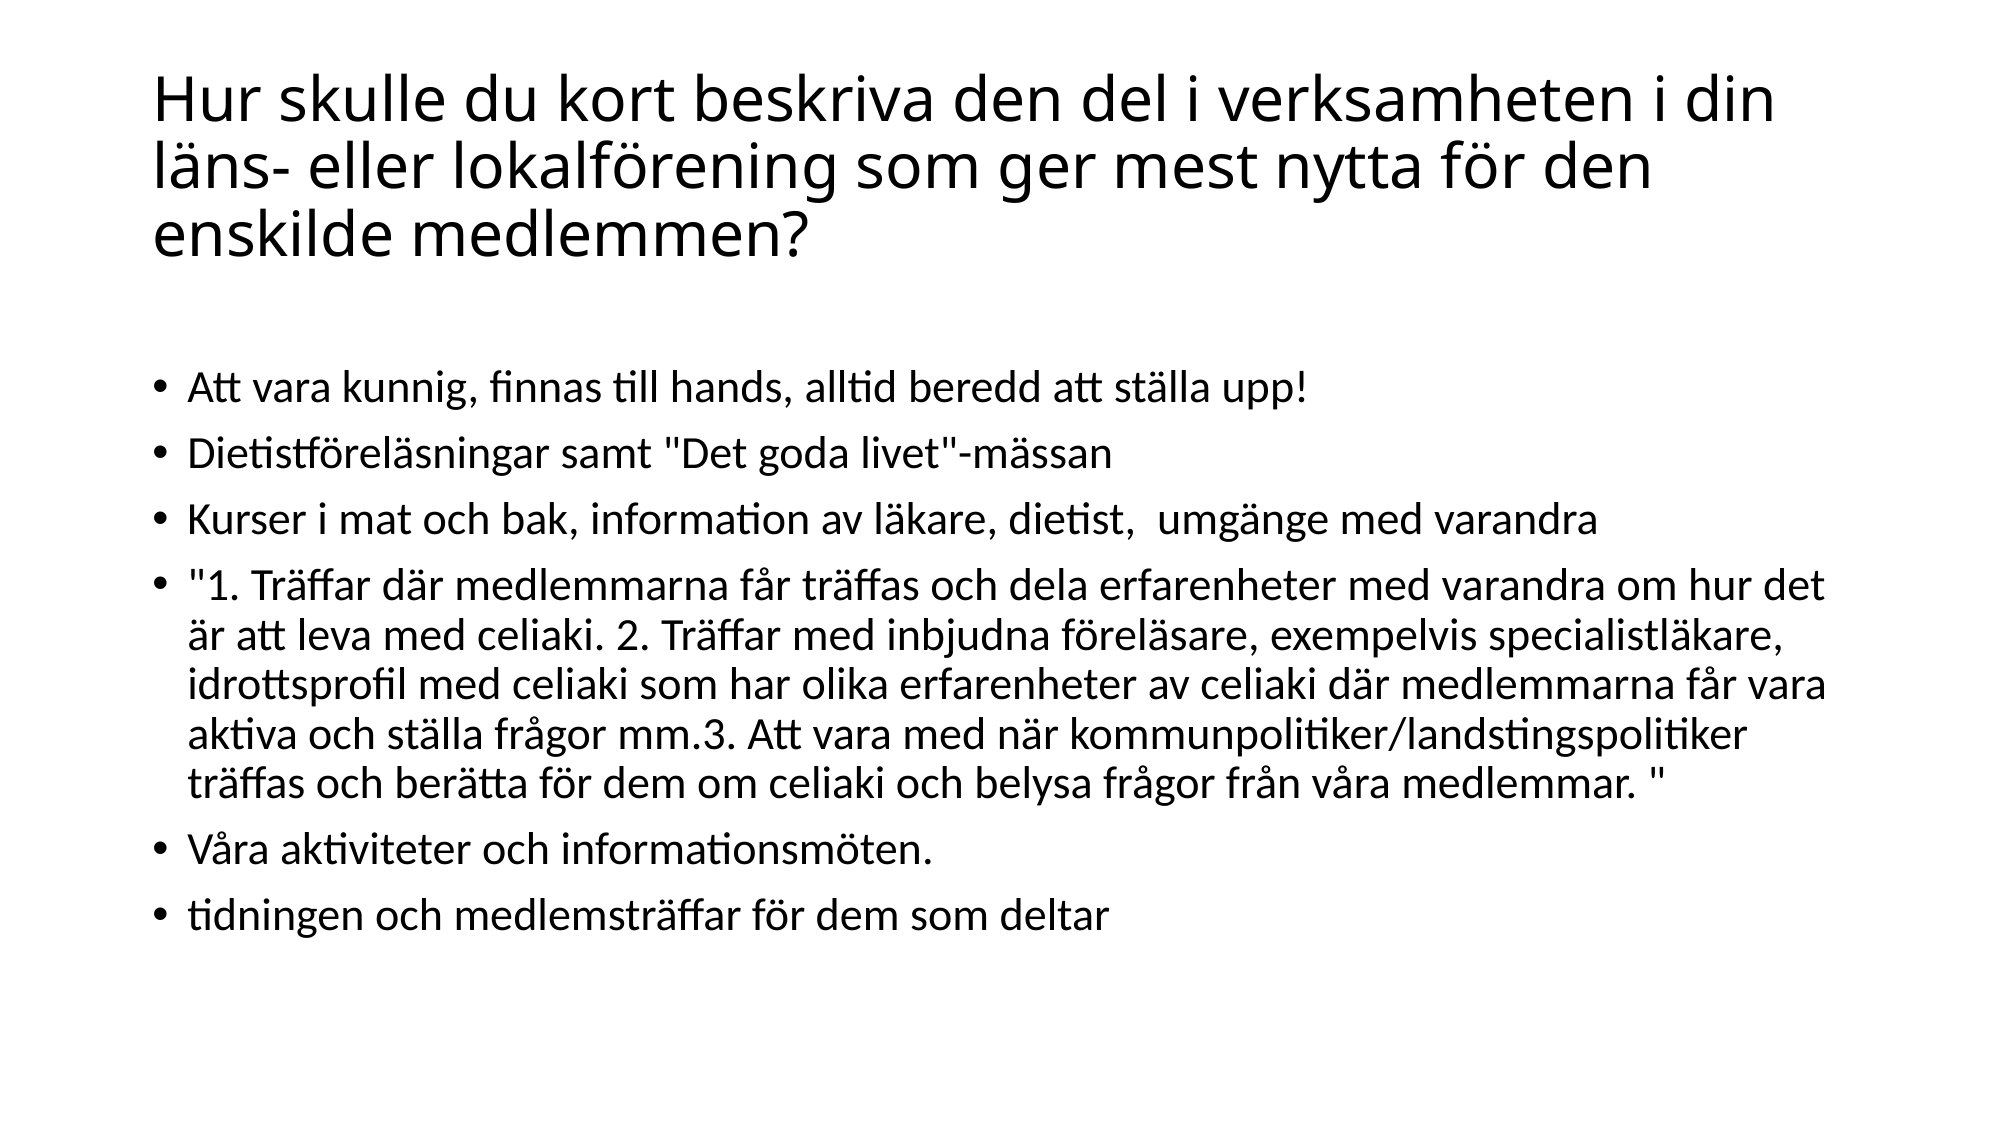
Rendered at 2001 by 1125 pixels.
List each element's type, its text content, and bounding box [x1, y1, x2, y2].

list Att vara kunnig, finnas till hands, alltid beredd att ställa upp! Dietistföreläsningar samt "Det goda livet"-mässan Kurser i mat och bak, information av läkare, dietist, umgänge med varandra "1. Träffar där medlemmarna får träffas och dela erfarenheter med varandra om hur det är att leva med celiaki. 2. Träffar med inbjudna föreläsare, exempelvis specialistläkare, idrottsprofil med celiaki som har olika erfarenheter av celiaki där medlemmarna får vara aktiva och ställa frågor mm.3. Att vara med när kommunpolitiker/landstingspolitiker träffas och berätta för dem om celiaki och belysa frågor från våra medlemmar. " Våra aktiviteter och informationsmöten. tidningen och medlemsträffar för dem som deltar [137, 355, 1852, 994]
title Hur skulle du kort beskriva den del i verksamheten i din läns- eller lokalförening som ger mest nytta för den enskilde medlemmen? [137, 59, 1863, 278]
